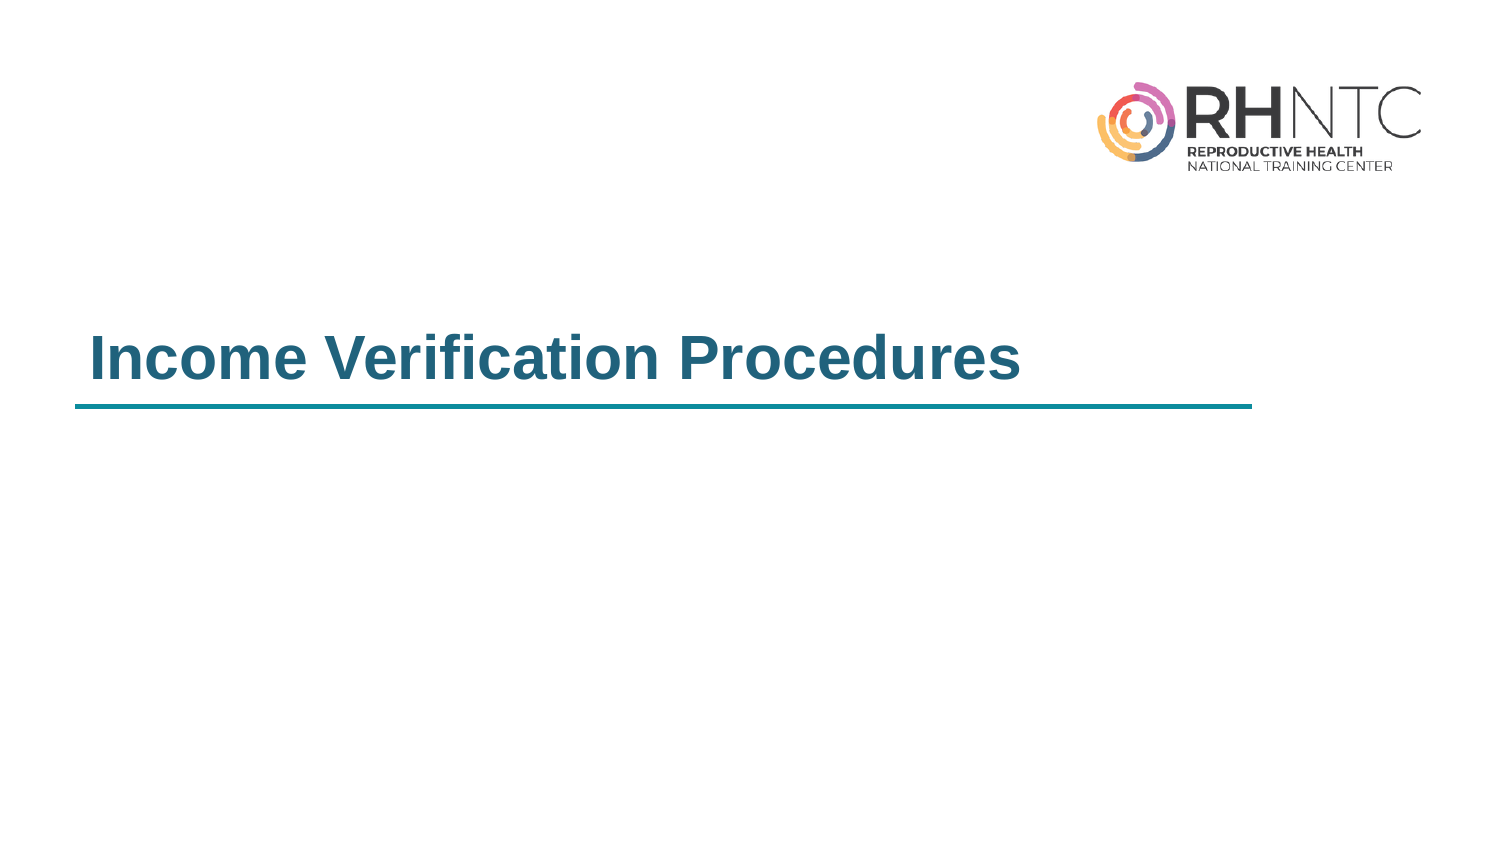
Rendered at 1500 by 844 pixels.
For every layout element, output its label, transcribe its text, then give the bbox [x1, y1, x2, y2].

picture [1097, 82, 1421, 171]
title Income Verification Procedures [74, 169, 1378, 400]
